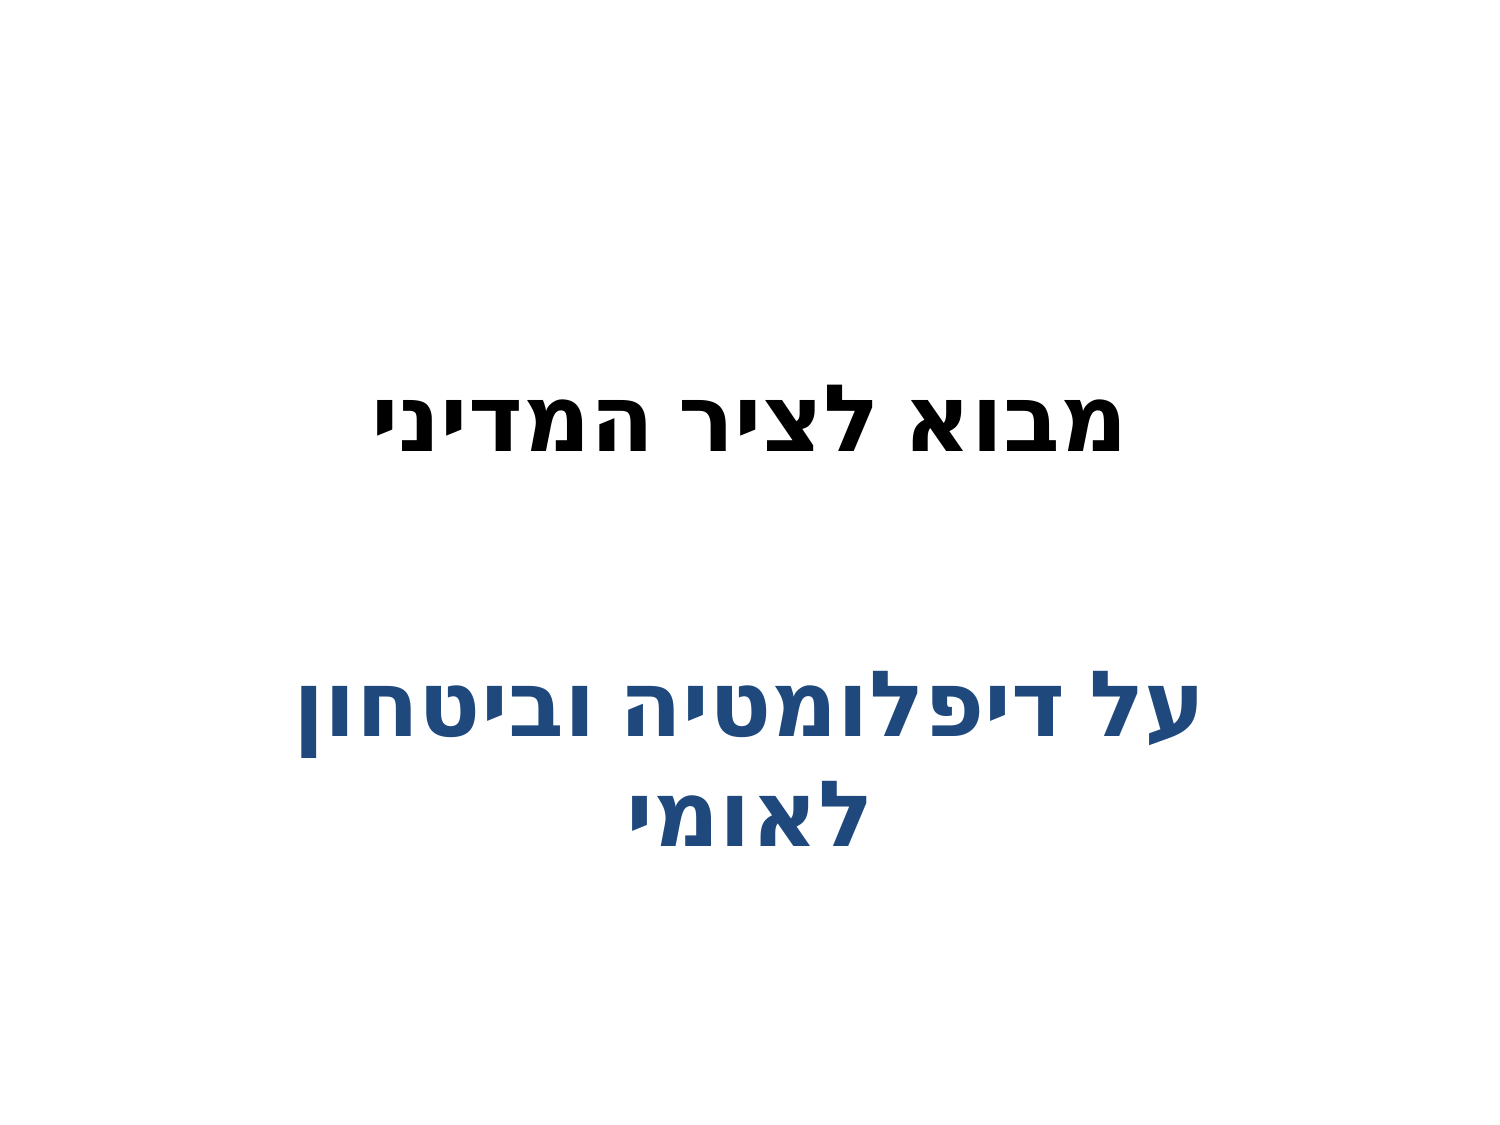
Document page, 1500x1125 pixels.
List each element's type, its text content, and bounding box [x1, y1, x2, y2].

title מבוא לציר המדיני [112, 349, 1388, 591]
subtitle על דיפלומטיה וביטחון לאומי [225, 637, 1275, 925]
